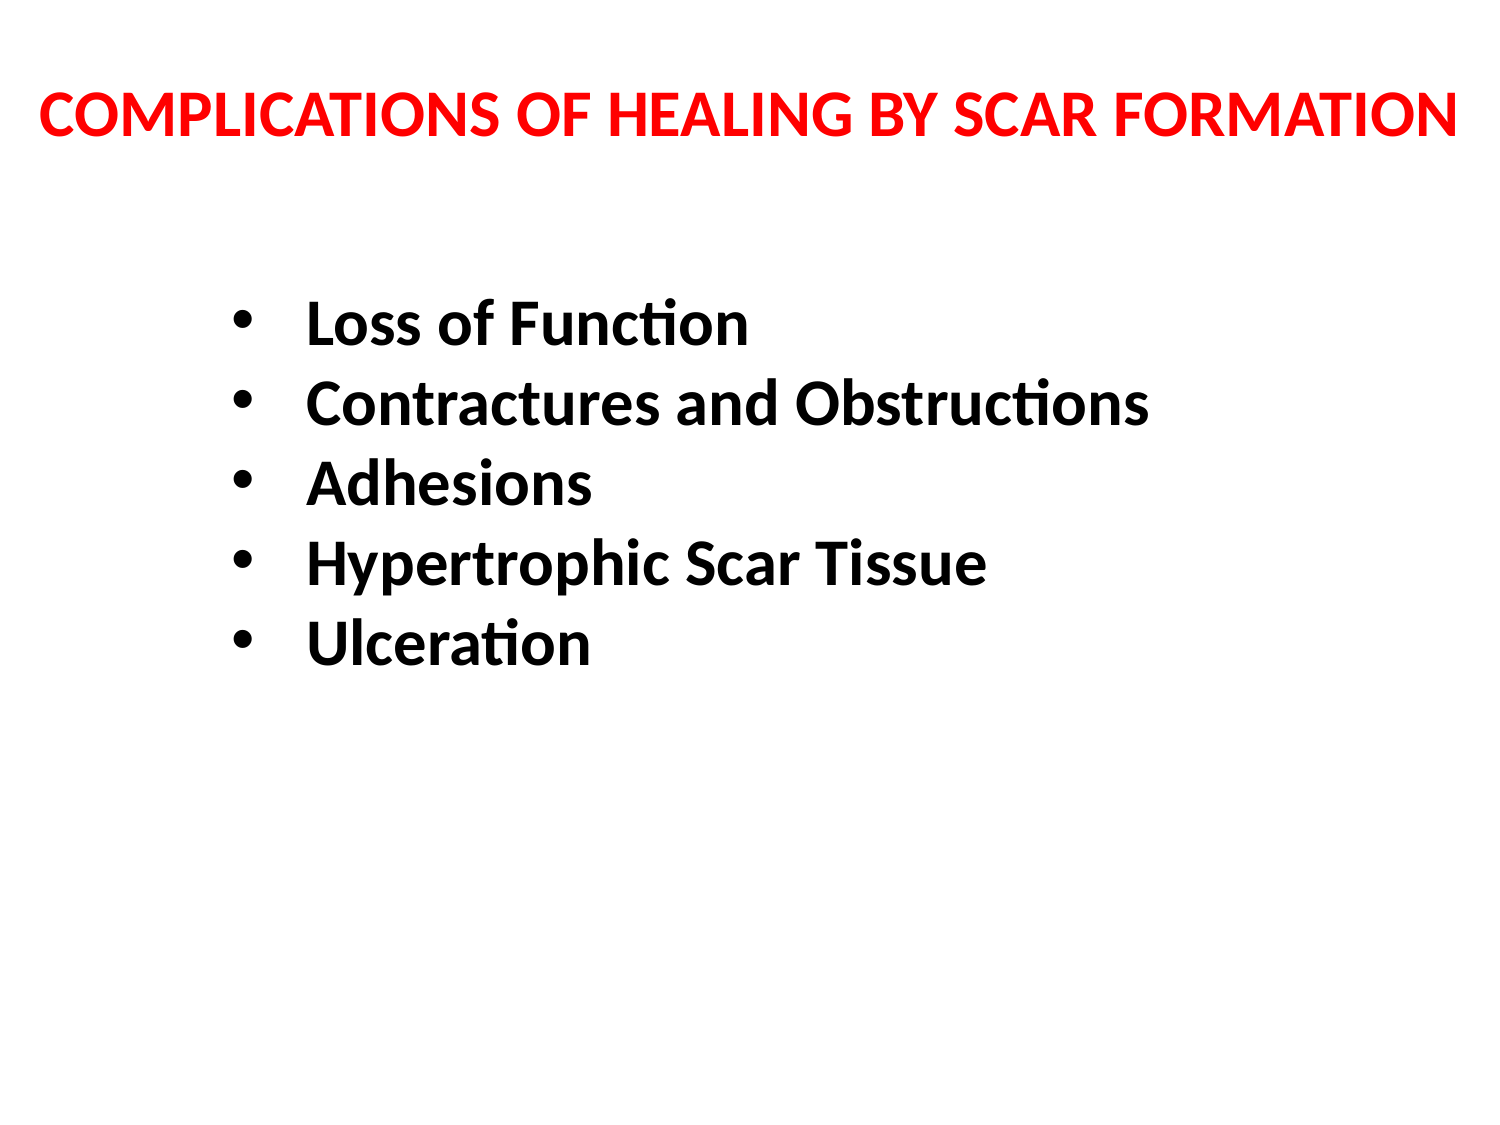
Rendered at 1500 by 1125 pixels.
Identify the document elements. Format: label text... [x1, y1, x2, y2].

text_box COMPLICATIONS OF HEALING BY SCAR FORMATION [24, 62, 1500, 158]
text_box Loss of Function Contractures and Obstructions Adhesions Hypertrophic Scar Tissue Ulceration [216, 271, 1166, 766]
